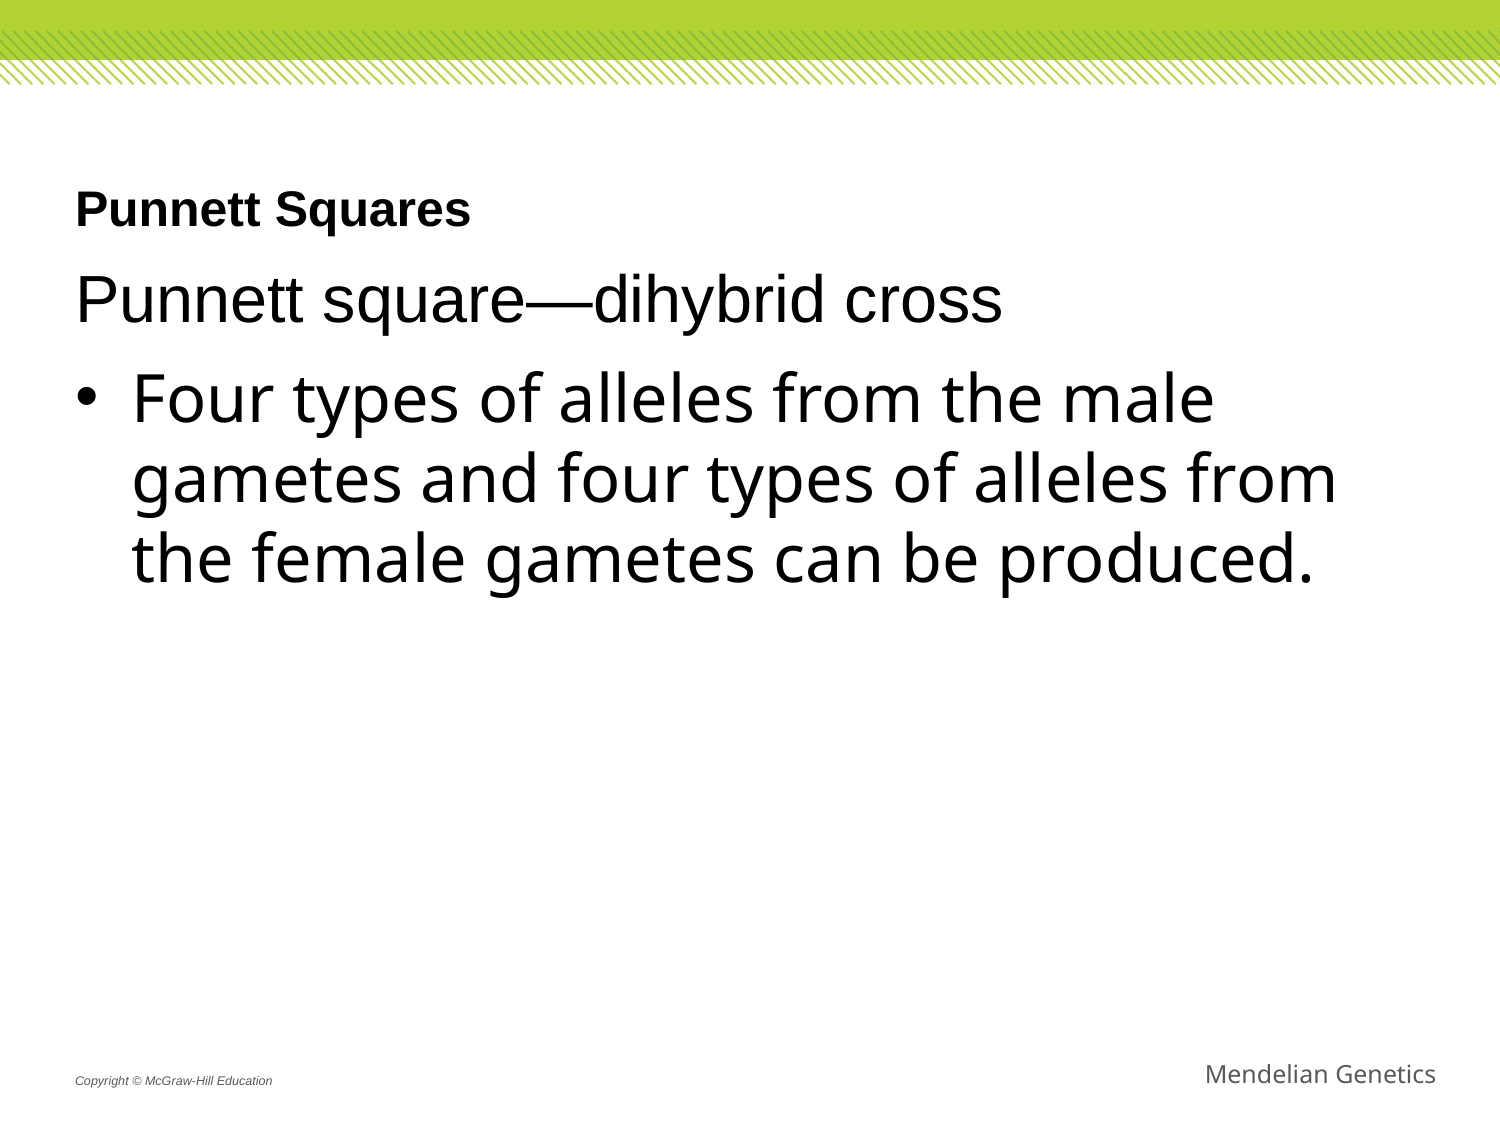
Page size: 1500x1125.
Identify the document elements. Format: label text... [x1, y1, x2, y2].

text_box Copyright © McGraw-Hill Education [74, 1043, 284, 1089]
picture [0, 0, 1500, 86]
text_box Punnett Squares Punnett square—dihybrid cross Four types of alleles from the male gametes and four types of alleles from the female gametes can be produced. [75, 176, 1412, 903]
text_box Mendelian Genetics [284, 1043, 1437, 1089]
